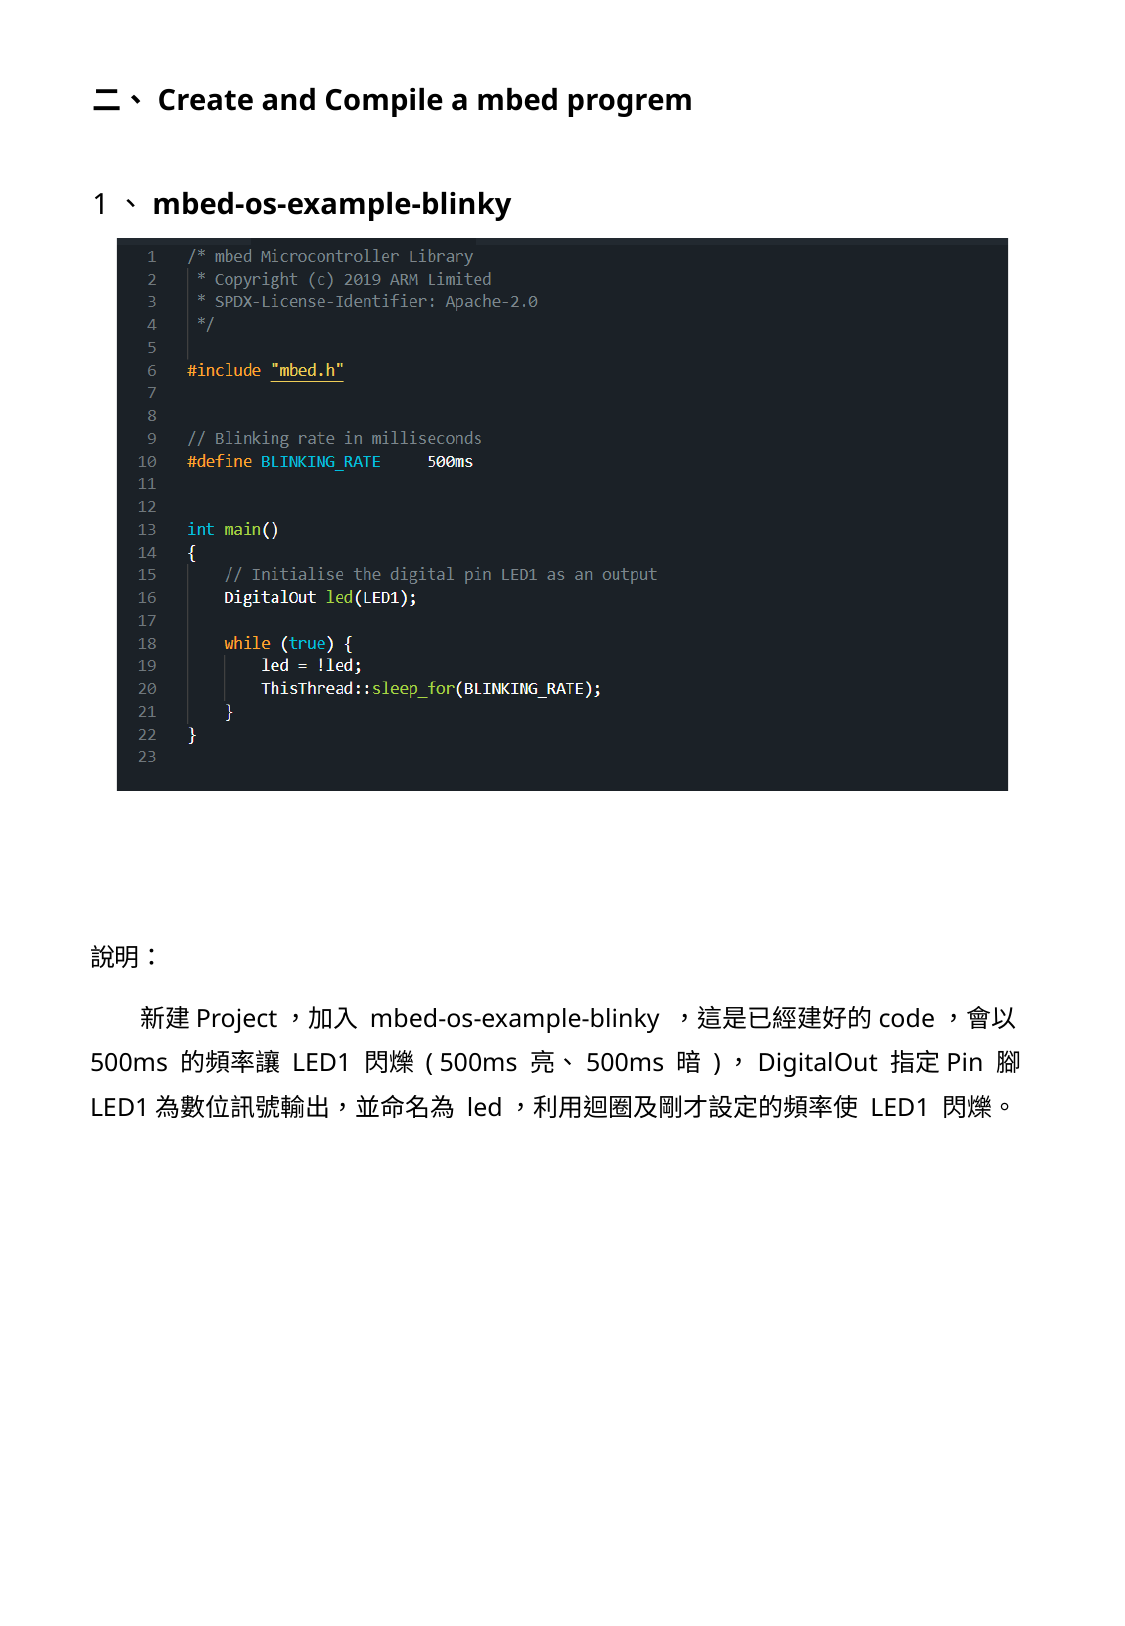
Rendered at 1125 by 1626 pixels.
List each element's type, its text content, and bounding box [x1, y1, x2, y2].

title 1、mbed-os-example-blinky [77, 170, 965, 240]
list 說明： 新建Project，加入 mbed-os-example-blinky ，這是已經建好的code，會以500ms 的頻率讓 LED1 閃爍 ( 500ms 亮、500ms 暗 )，DigitalOut 指定Pin 腳 LED1為數位訊號輸出，並命名為 led，利用迴圈及剛才設定的頻率使 LED1 閃爍。 [74, 919, 1050, 1308]
picture [116, 237, 1009, 791]
text_box 二、Create and Compile a mbed progrem [77, 67, 965, 136]
